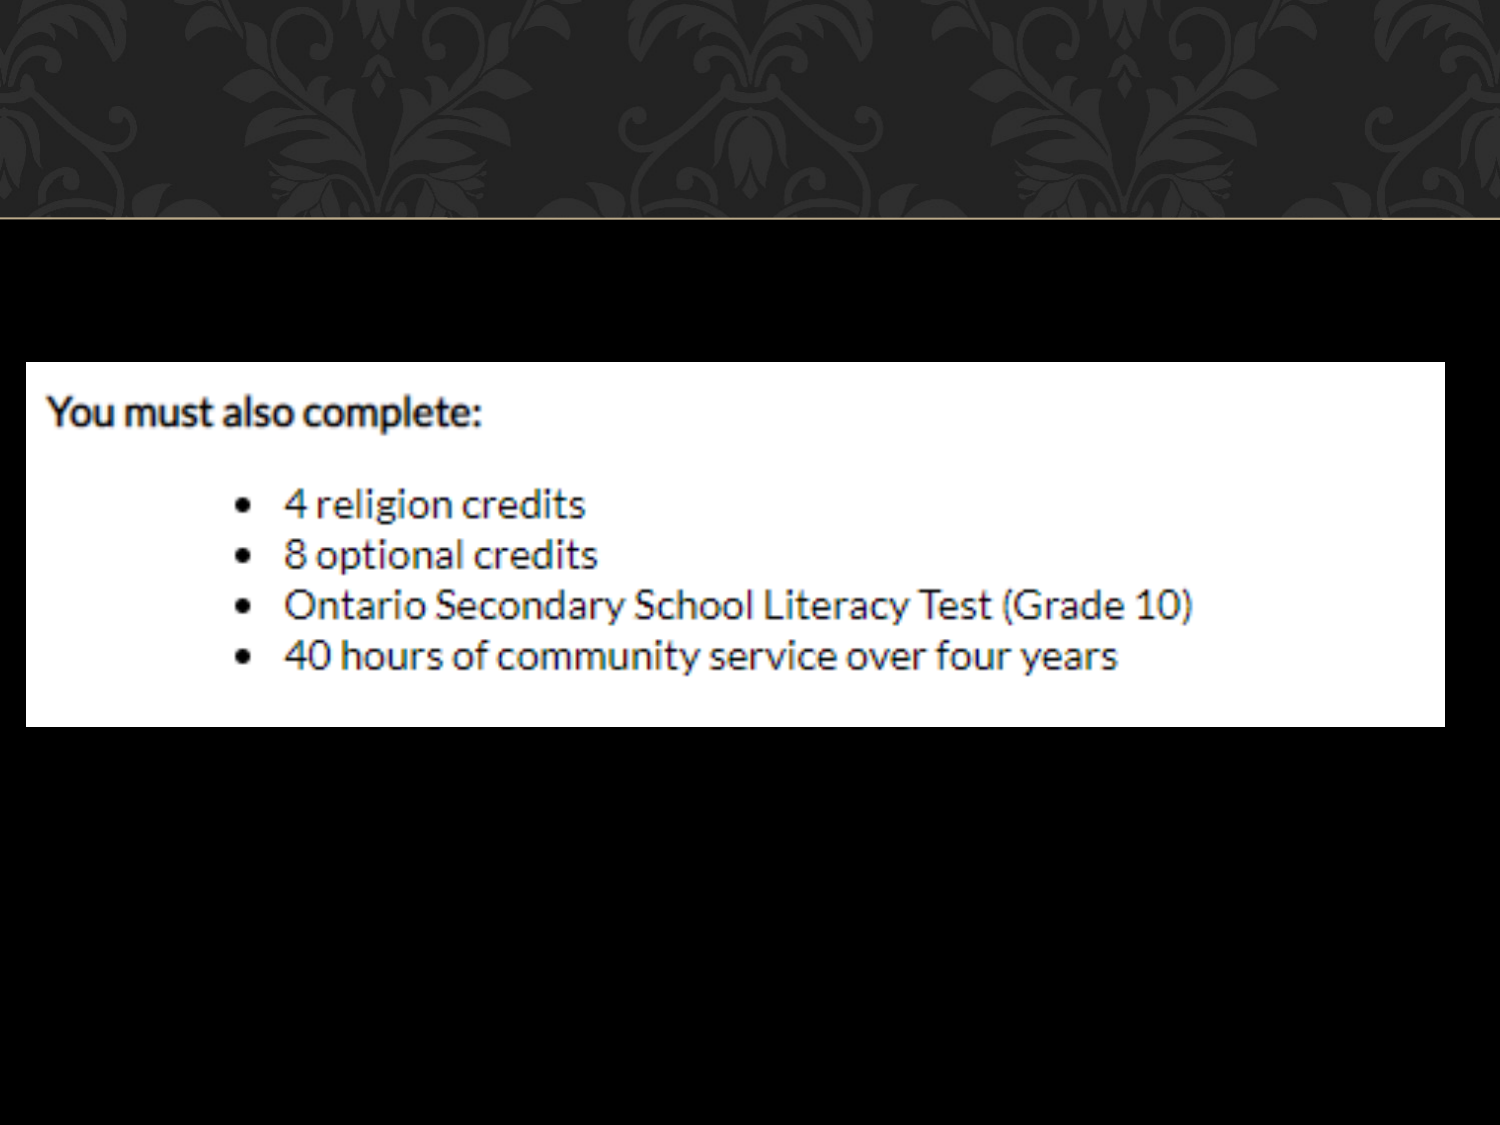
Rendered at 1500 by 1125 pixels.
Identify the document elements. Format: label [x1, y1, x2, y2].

picture [0, 0, 1500, 217]
picture [26, 362, 1445, 727]
